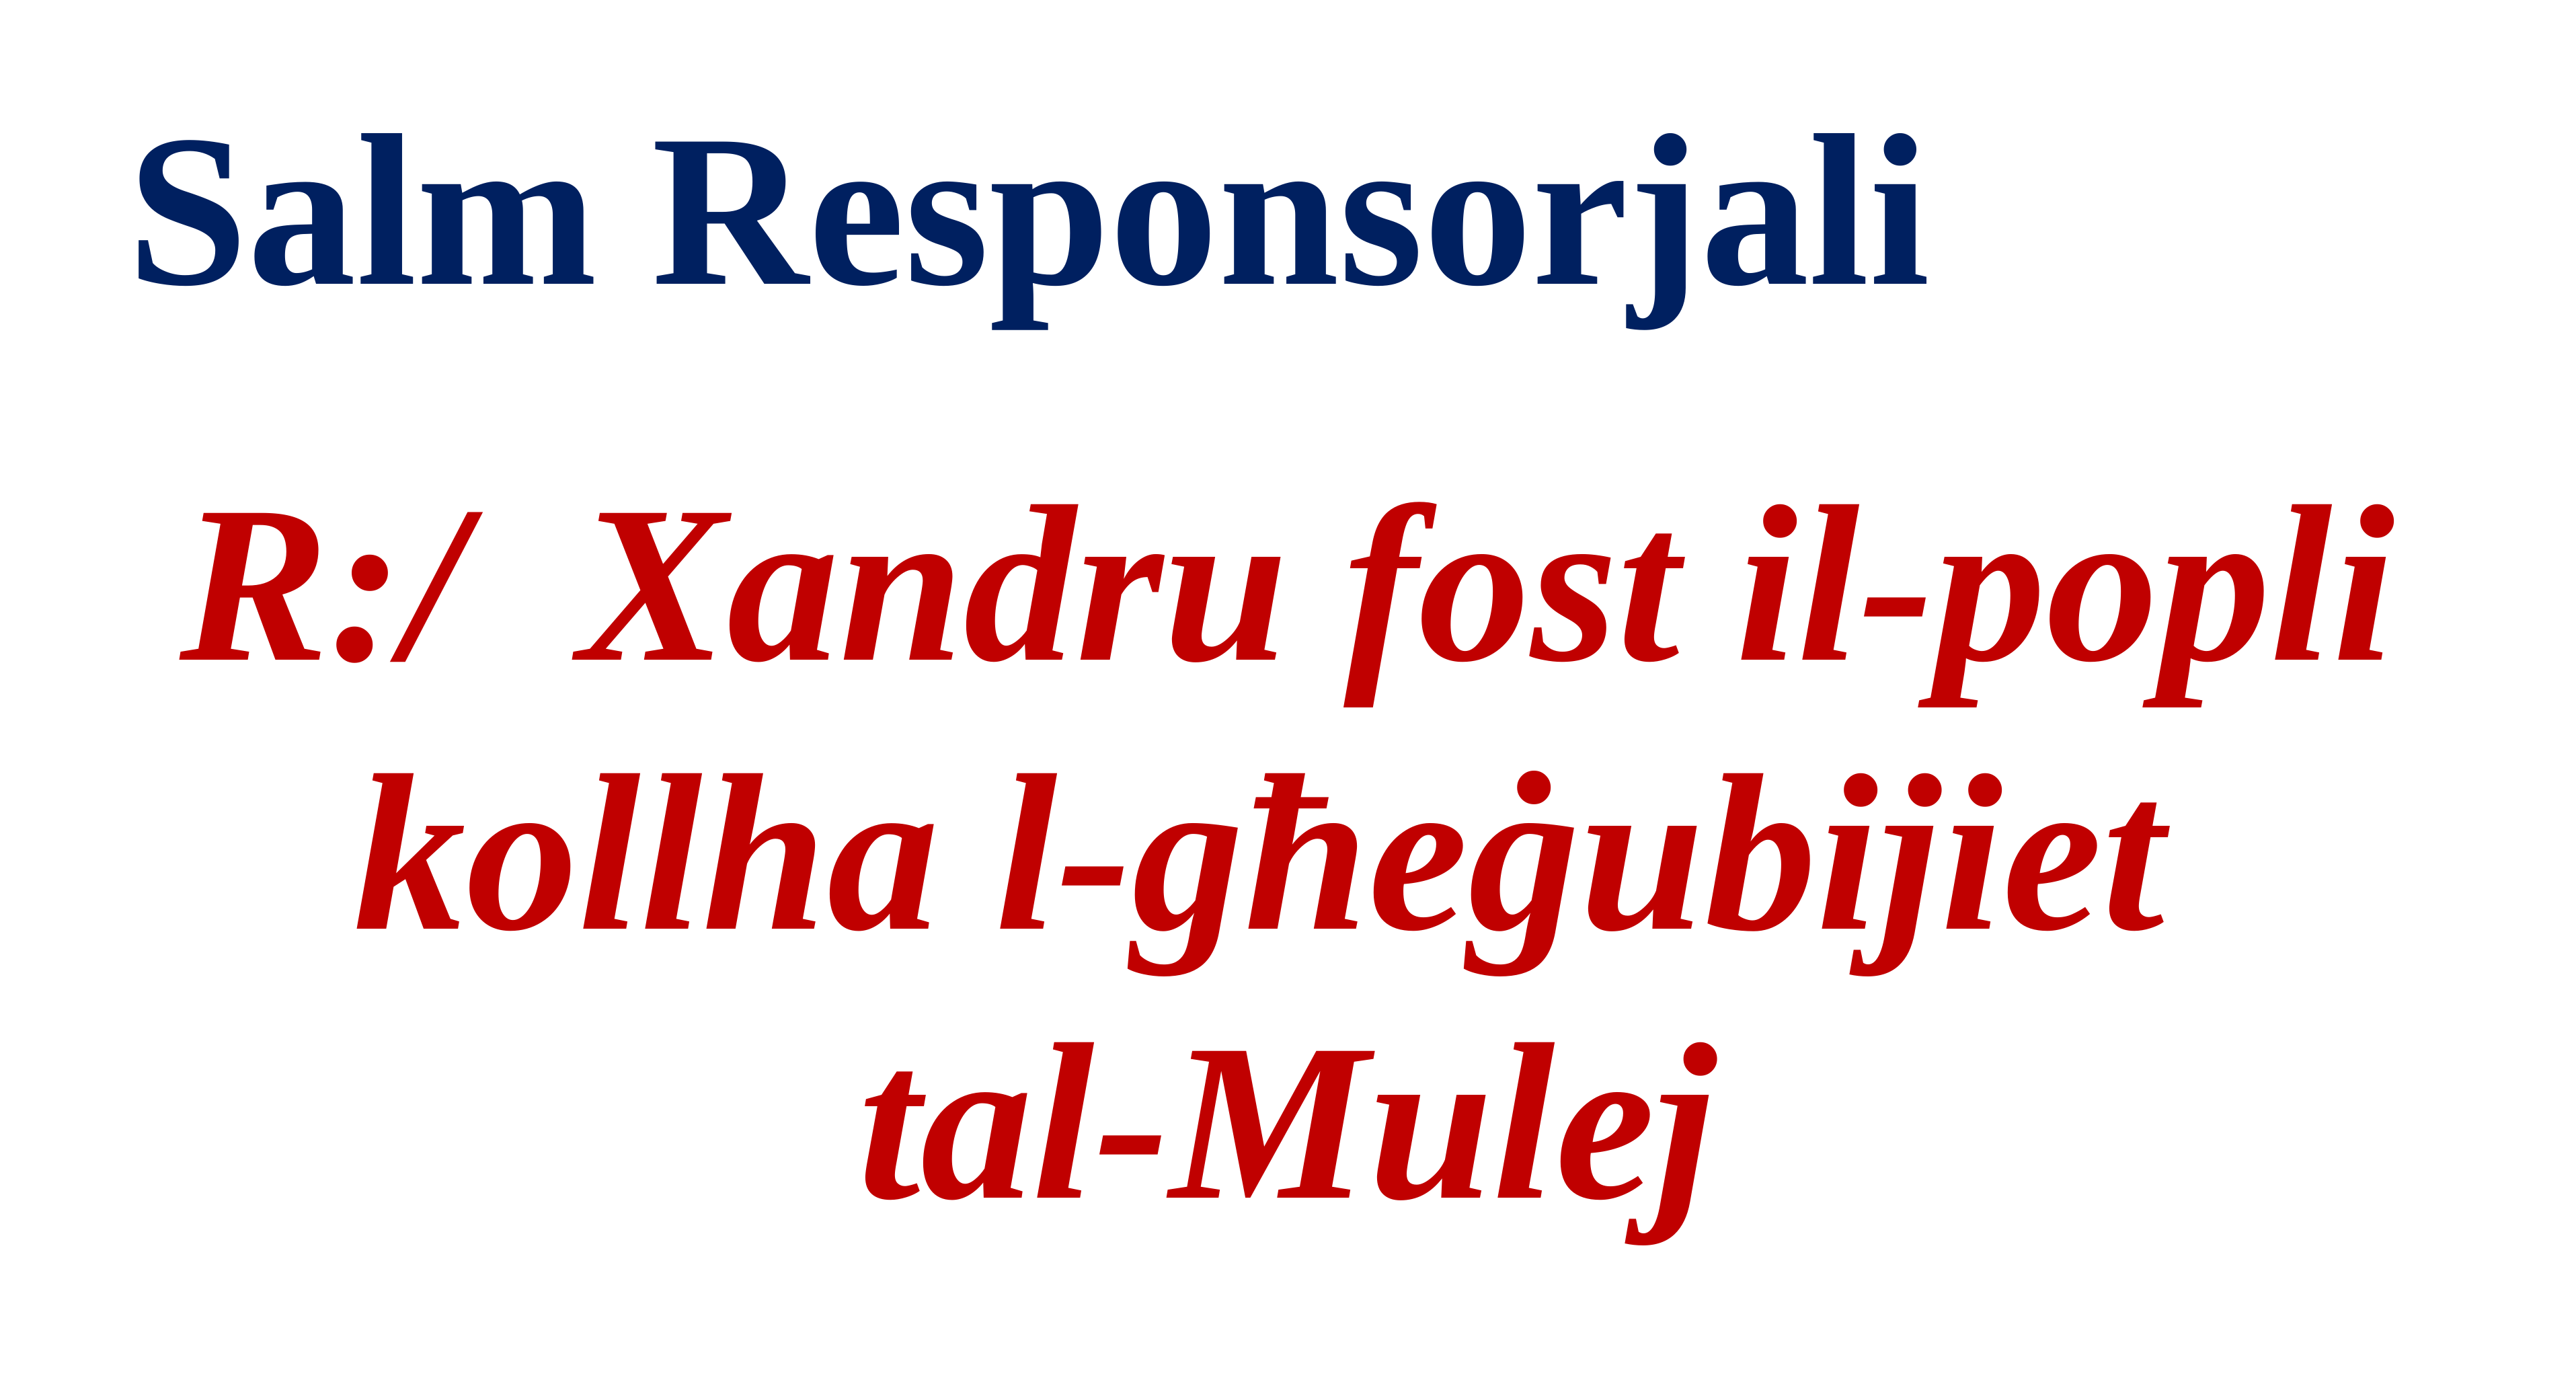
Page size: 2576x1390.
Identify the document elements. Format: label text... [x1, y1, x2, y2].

text_box R:/ Xandru fost il-popli kollha l-għeġubijiet tal-Mulej [73, 424, 2503, 1255]
text_box Salm Responsorjali [104, 56, 2066, 340]
